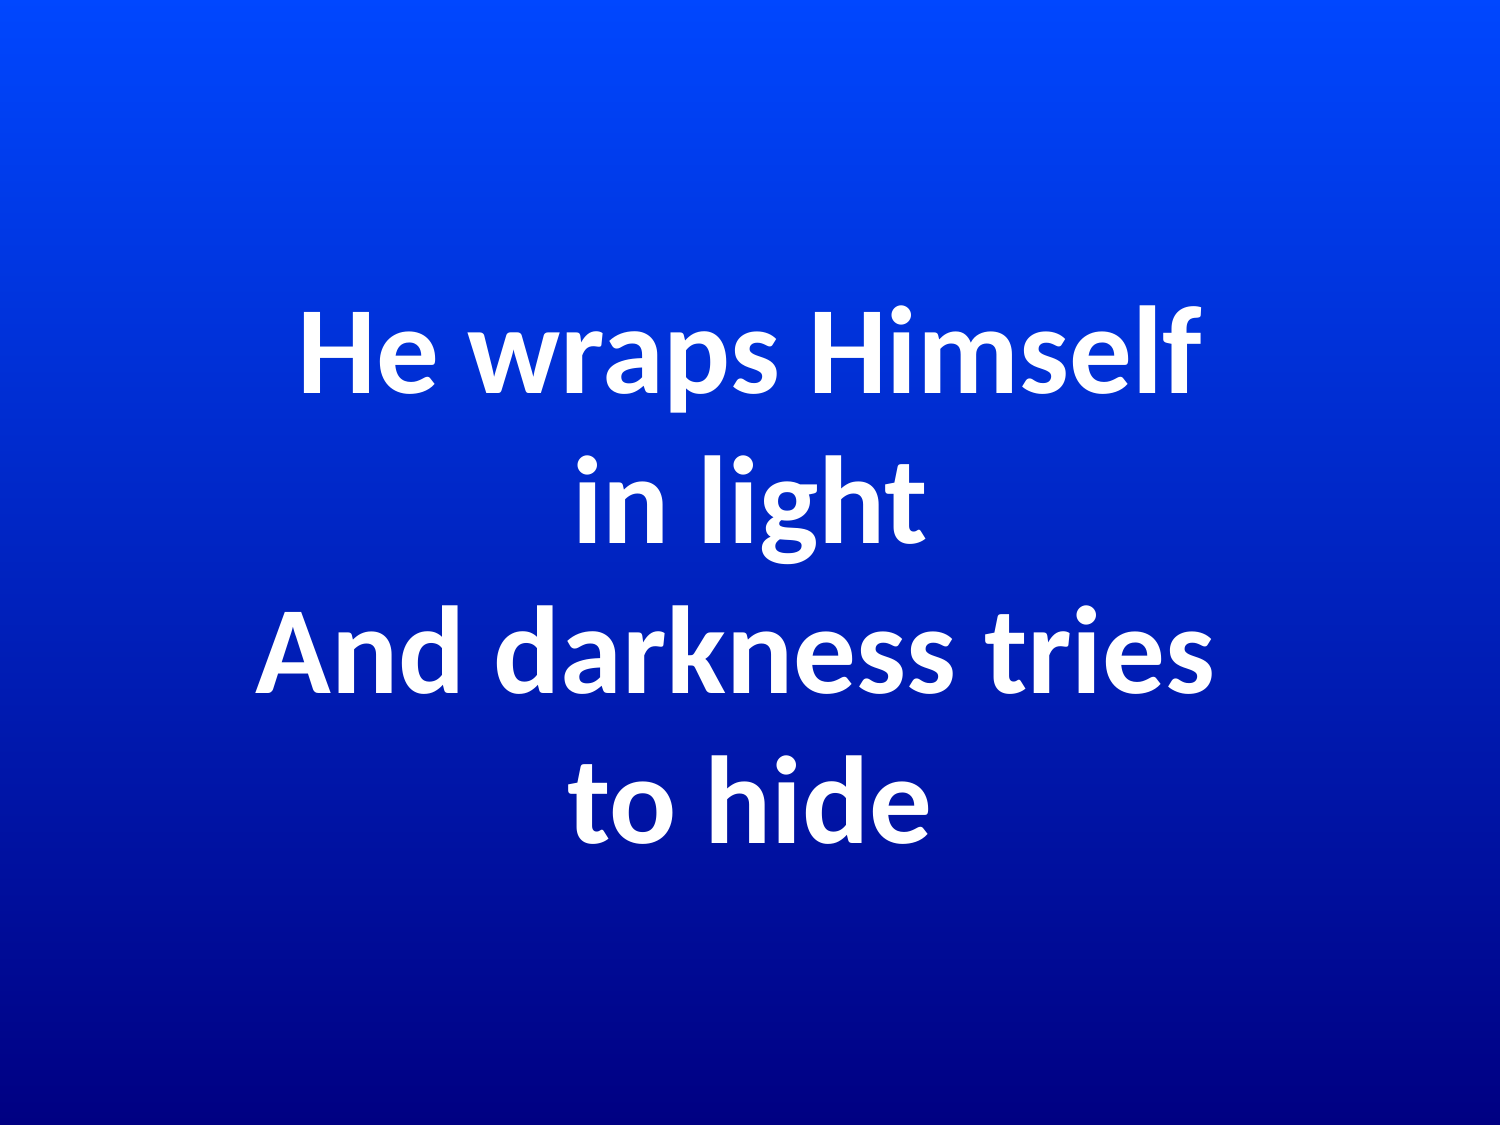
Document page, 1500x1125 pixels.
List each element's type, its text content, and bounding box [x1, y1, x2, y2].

title He wraps Himself in light And darkness tries to hide [112, 62, 1388, 1075]
